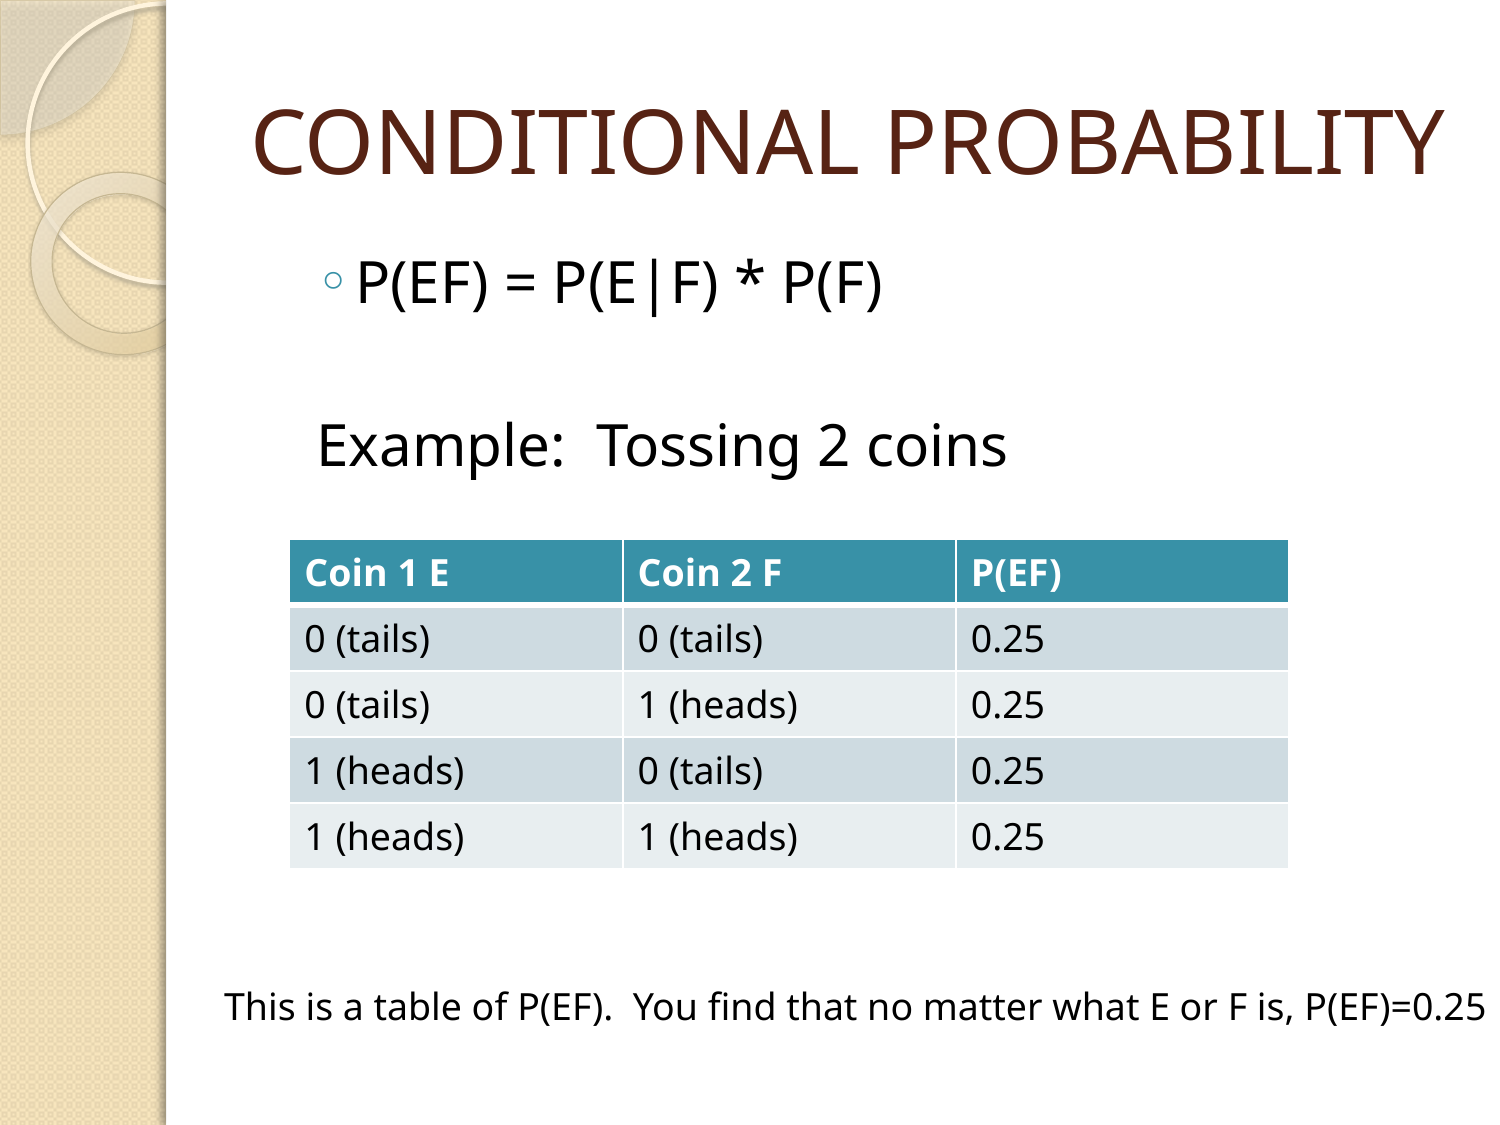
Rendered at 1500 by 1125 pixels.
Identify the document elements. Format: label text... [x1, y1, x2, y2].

table_cell 1 (heads) [624, 804, 955, 868]
table_cell 1 (heads) [290, 804, 622, 868]
text_box This is a table of P(EF). You find that no matter what E or F is, P(EF)=0.25 [209, 975, 1500, 1036]
table_cell 0.25 [957, 804, 1288, 868]
table_header P(EF) [957, 540, 1288, 602]
table_cell 0.25 [957, 738, 1288, 802]
table_cell 0 (tails) [290, 608, 622, 670]
table_header Coin 1 E [290, 540, 622, 602]
table_header Coin 2 F [624, 540, 955, 602]
table_cell 1 (heads) [624, 672, 955, 736]
title CONDITIONAL PROBABILITY [235, 45, 1466, 233]
table_cell 0.25 [957, 608, 1288, 670]
list P(EF) = P(E|F) * P(F) Example: Tossing 2 coins [235, 237, 1466, 975]
table_cell 0 (tails) [290, 672, 622, 736]
table_cell 0 (tails) [624, 608, 955, 670]
table_cell 1 (heads) [290, 738, 622, 802]
table_cell 0 (tails) [624, 738, 955, 802]
table_cell 0.25 [957, 672, 1288, 736]
